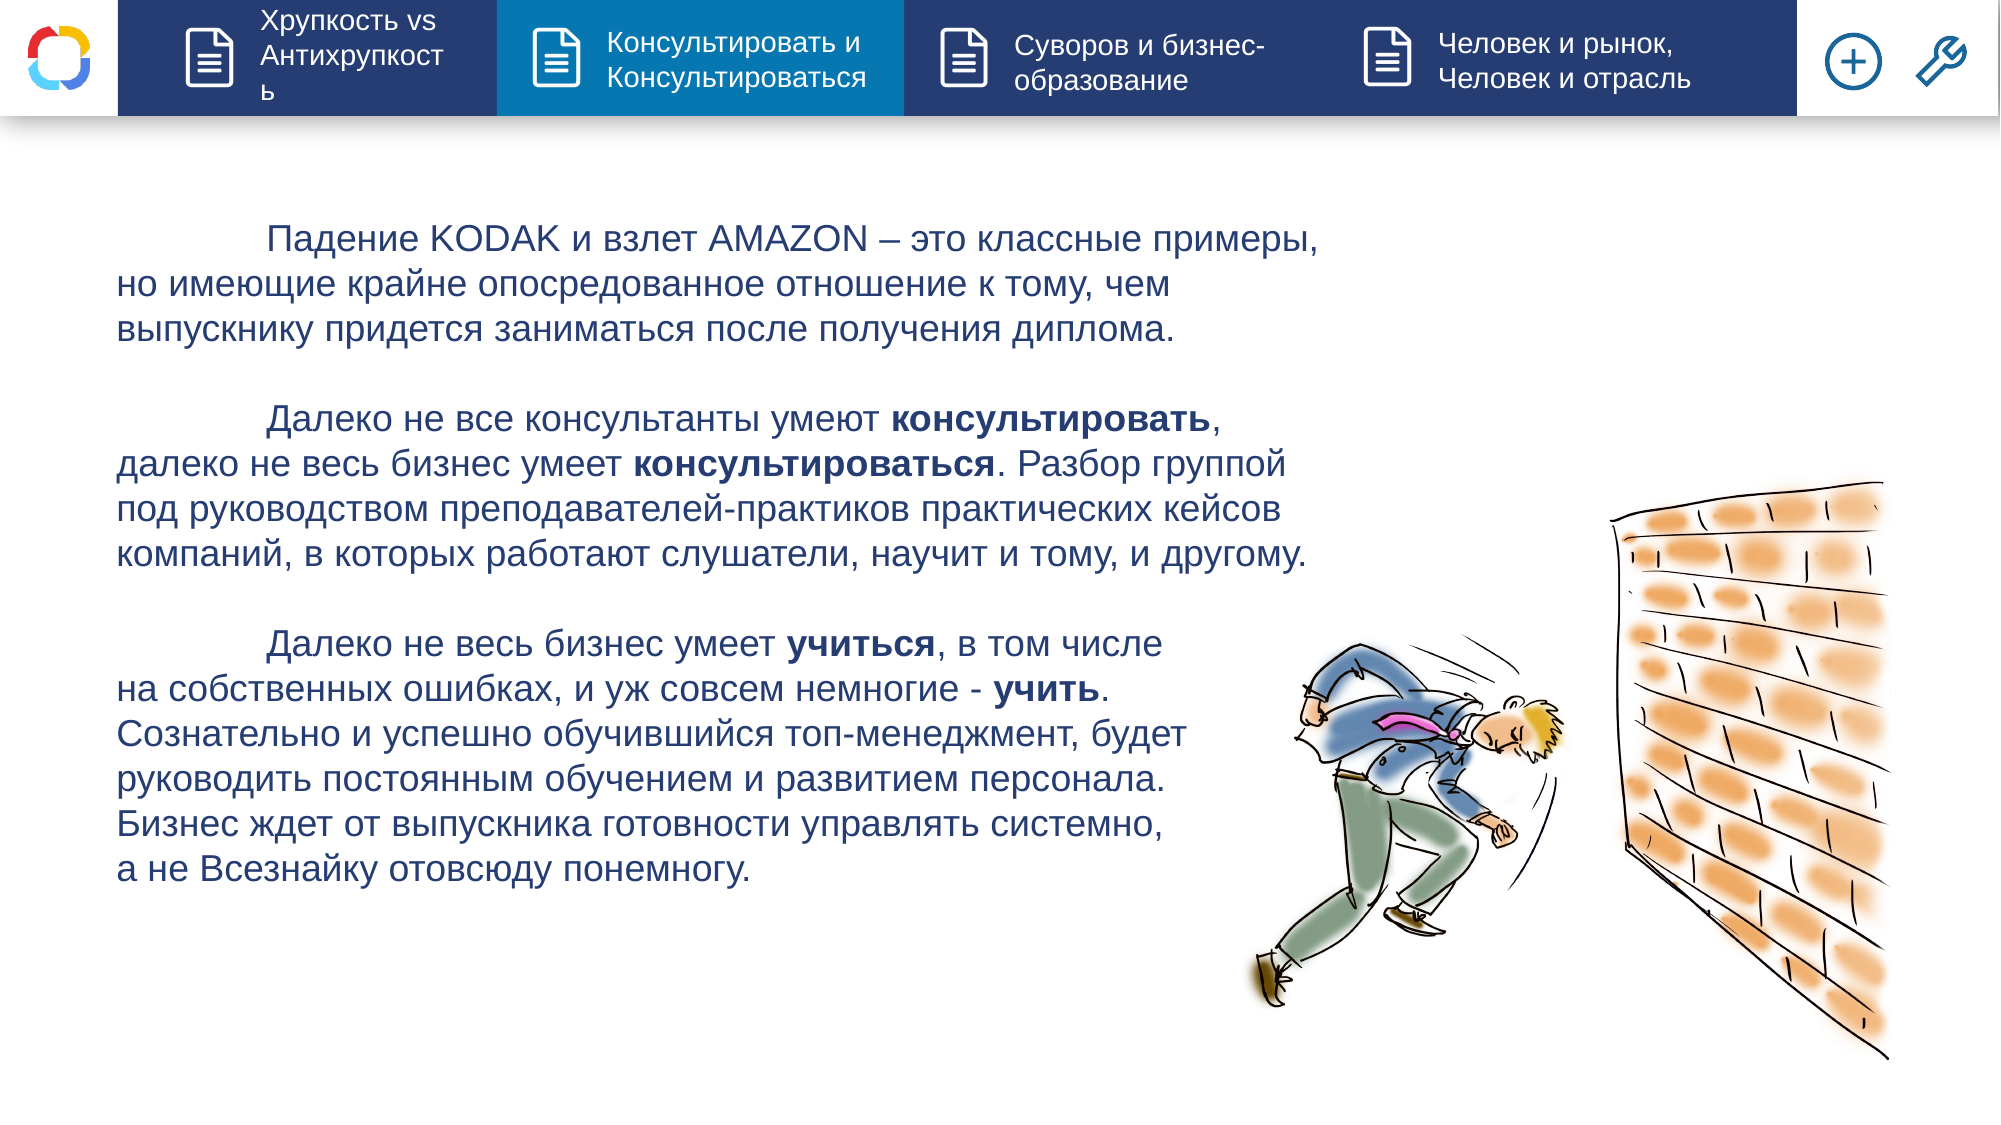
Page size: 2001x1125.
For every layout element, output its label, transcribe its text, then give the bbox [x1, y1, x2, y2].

text_box Падение KODAK и взлет AMAZON – это классные примеры, но имеющие крайне опосредованное отношение к тому, чем выпускнику придется заниматься после получения диплома. Далеко не все консультанты умеют консультировать, далеко не весь бизнес умеет консультироваться. Разбор группой под руководством преподавателей-практиков практических кейсов компаний, в которых работают слушатели, научит и тому, и другому. Далеко не весь бизнес умеет учиться, в том числе на собственных ошибках, и уж совсем немногие - учить. Сознательно и успешно обучившийся топ-менеджмент, будет руководить постоянным обучением и развитием персонала. Бизнес ждет от выпускника готовности управлять системно, а не Всезнайку отовсюду понемногу. [63, 206, 1358, 896]
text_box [0, 0, 1999, 117]
picture [1141, 421, 2000, 1074]
